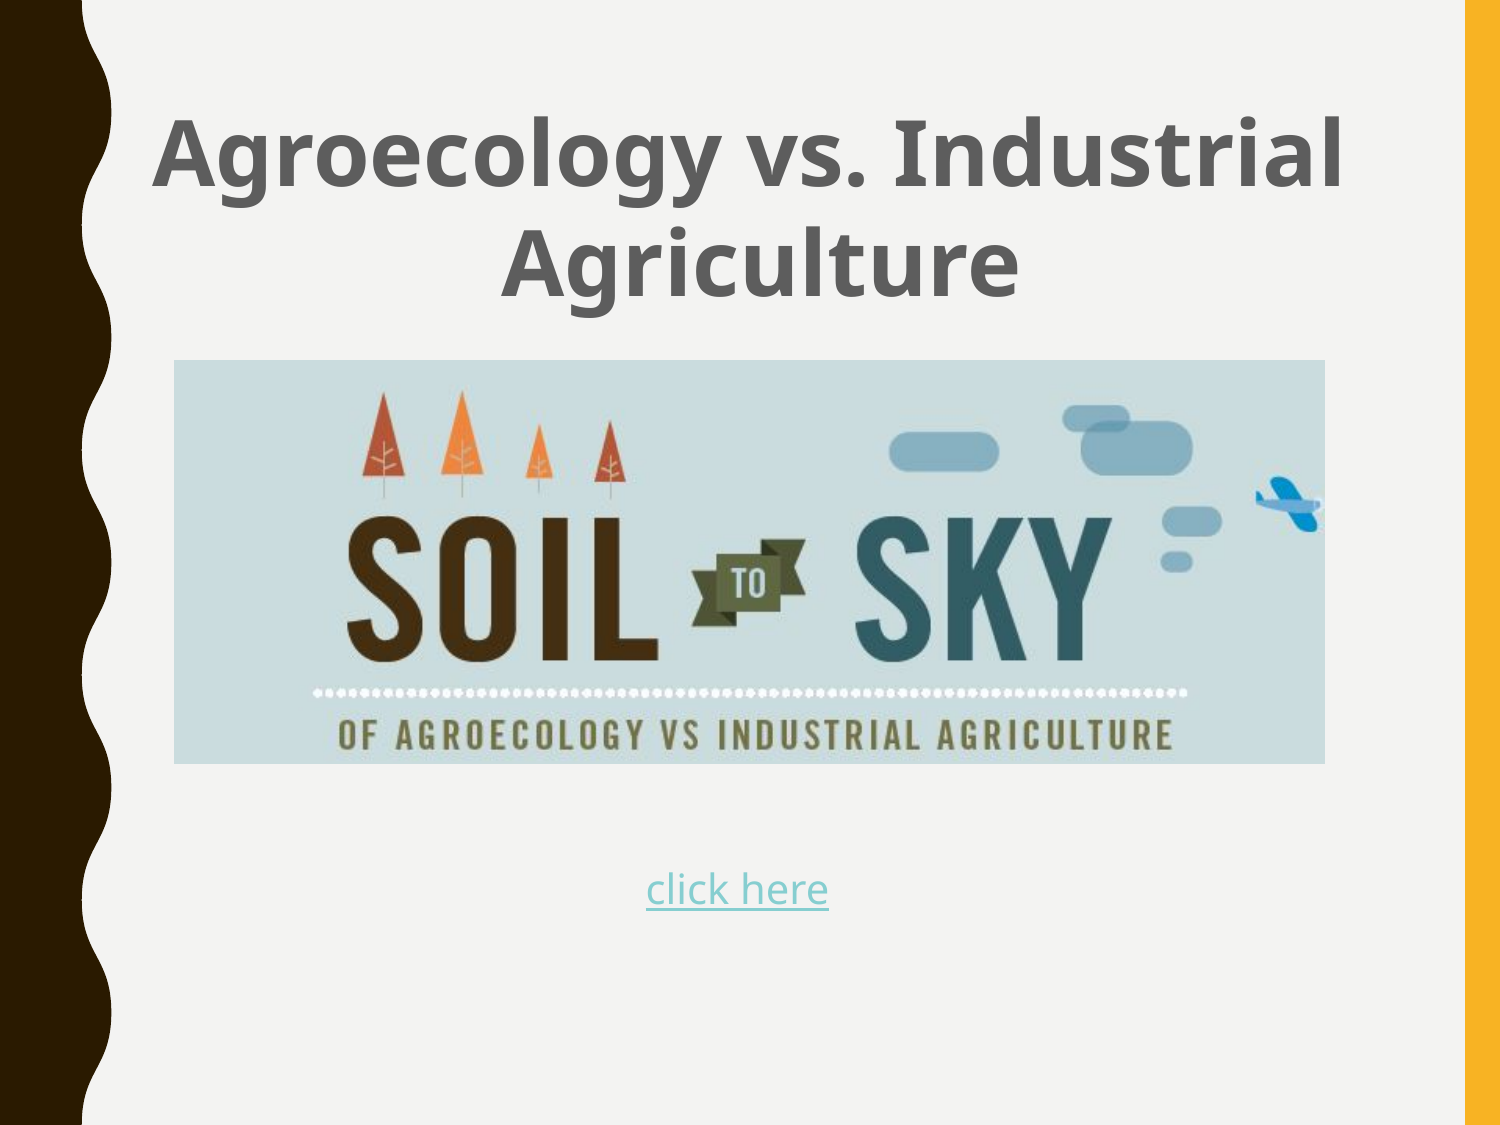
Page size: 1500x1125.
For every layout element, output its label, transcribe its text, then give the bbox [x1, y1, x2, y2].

list click here [62, 849, 1413, 1075]
text_box Agroecology vs. Industrial Agriculture [137, 87, 1363, 323]
picture [174, 360, 1325, 764]
